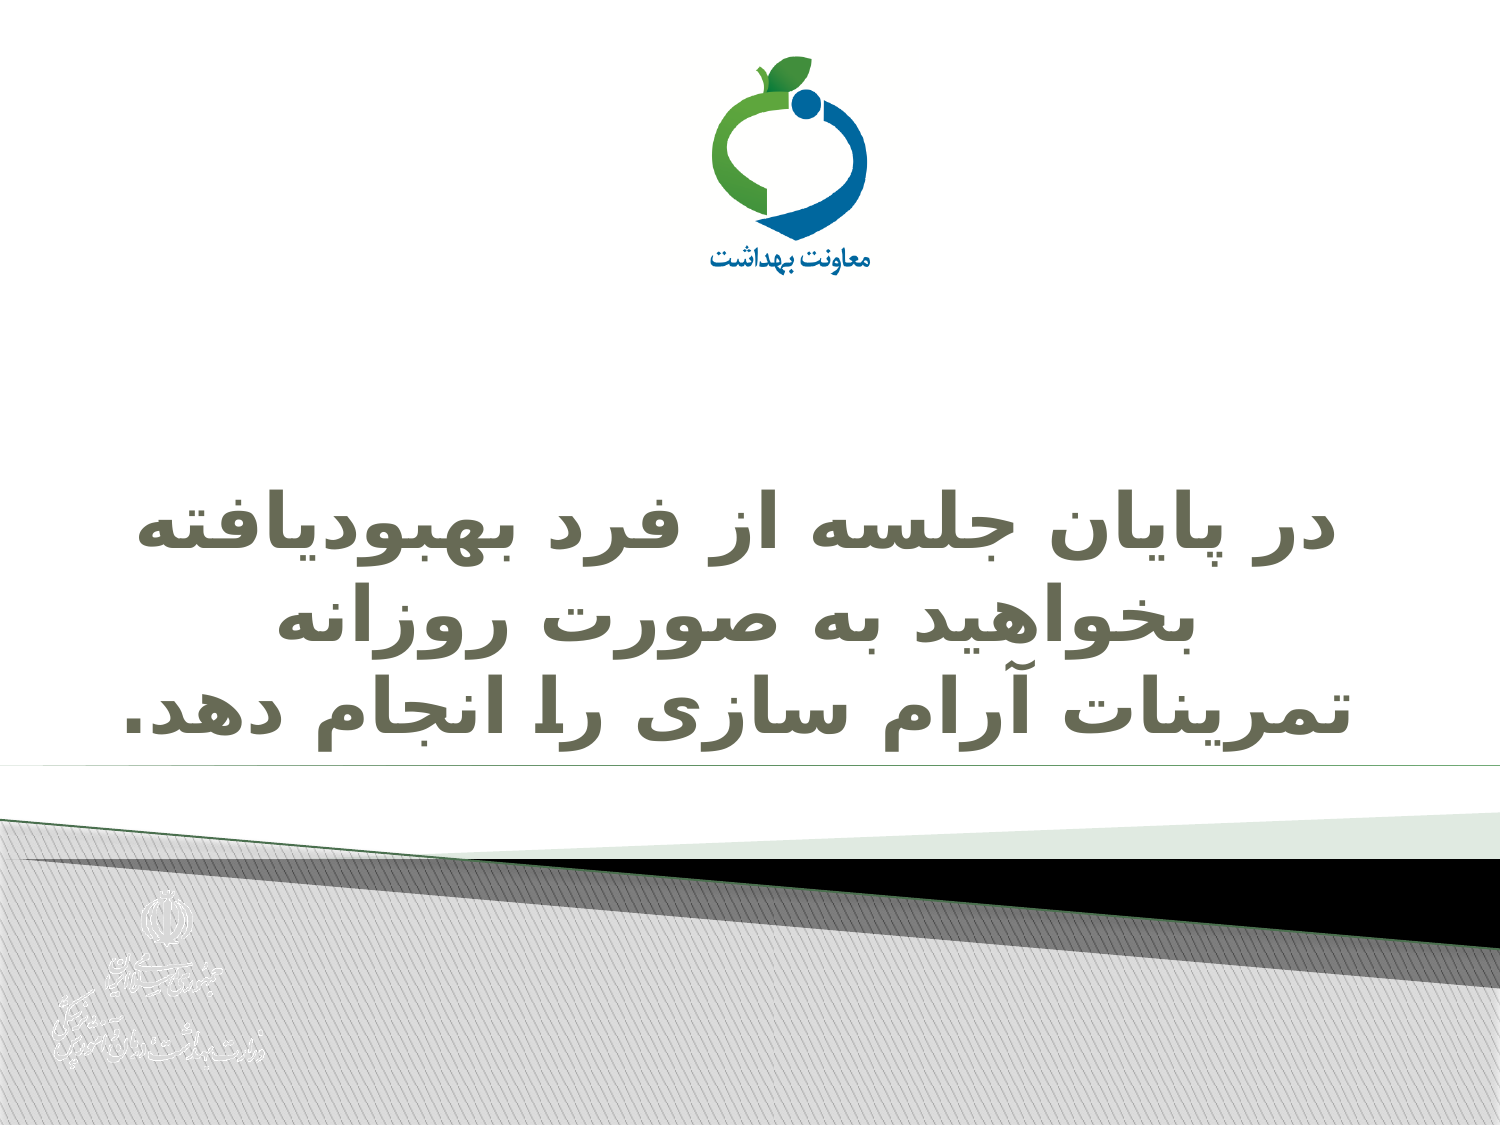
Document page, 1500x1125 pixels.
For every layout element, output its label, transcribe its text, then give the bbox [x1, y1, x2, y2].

picture [650, 50, 919, 285]
title در پایان جلسه از فرد بهبودیافته بخواهید به صورت روزانه تمرینات آرام سازی را انجام دهد. [100, 456, 1376, 757]
picture [5, 859, 1500, 989]
